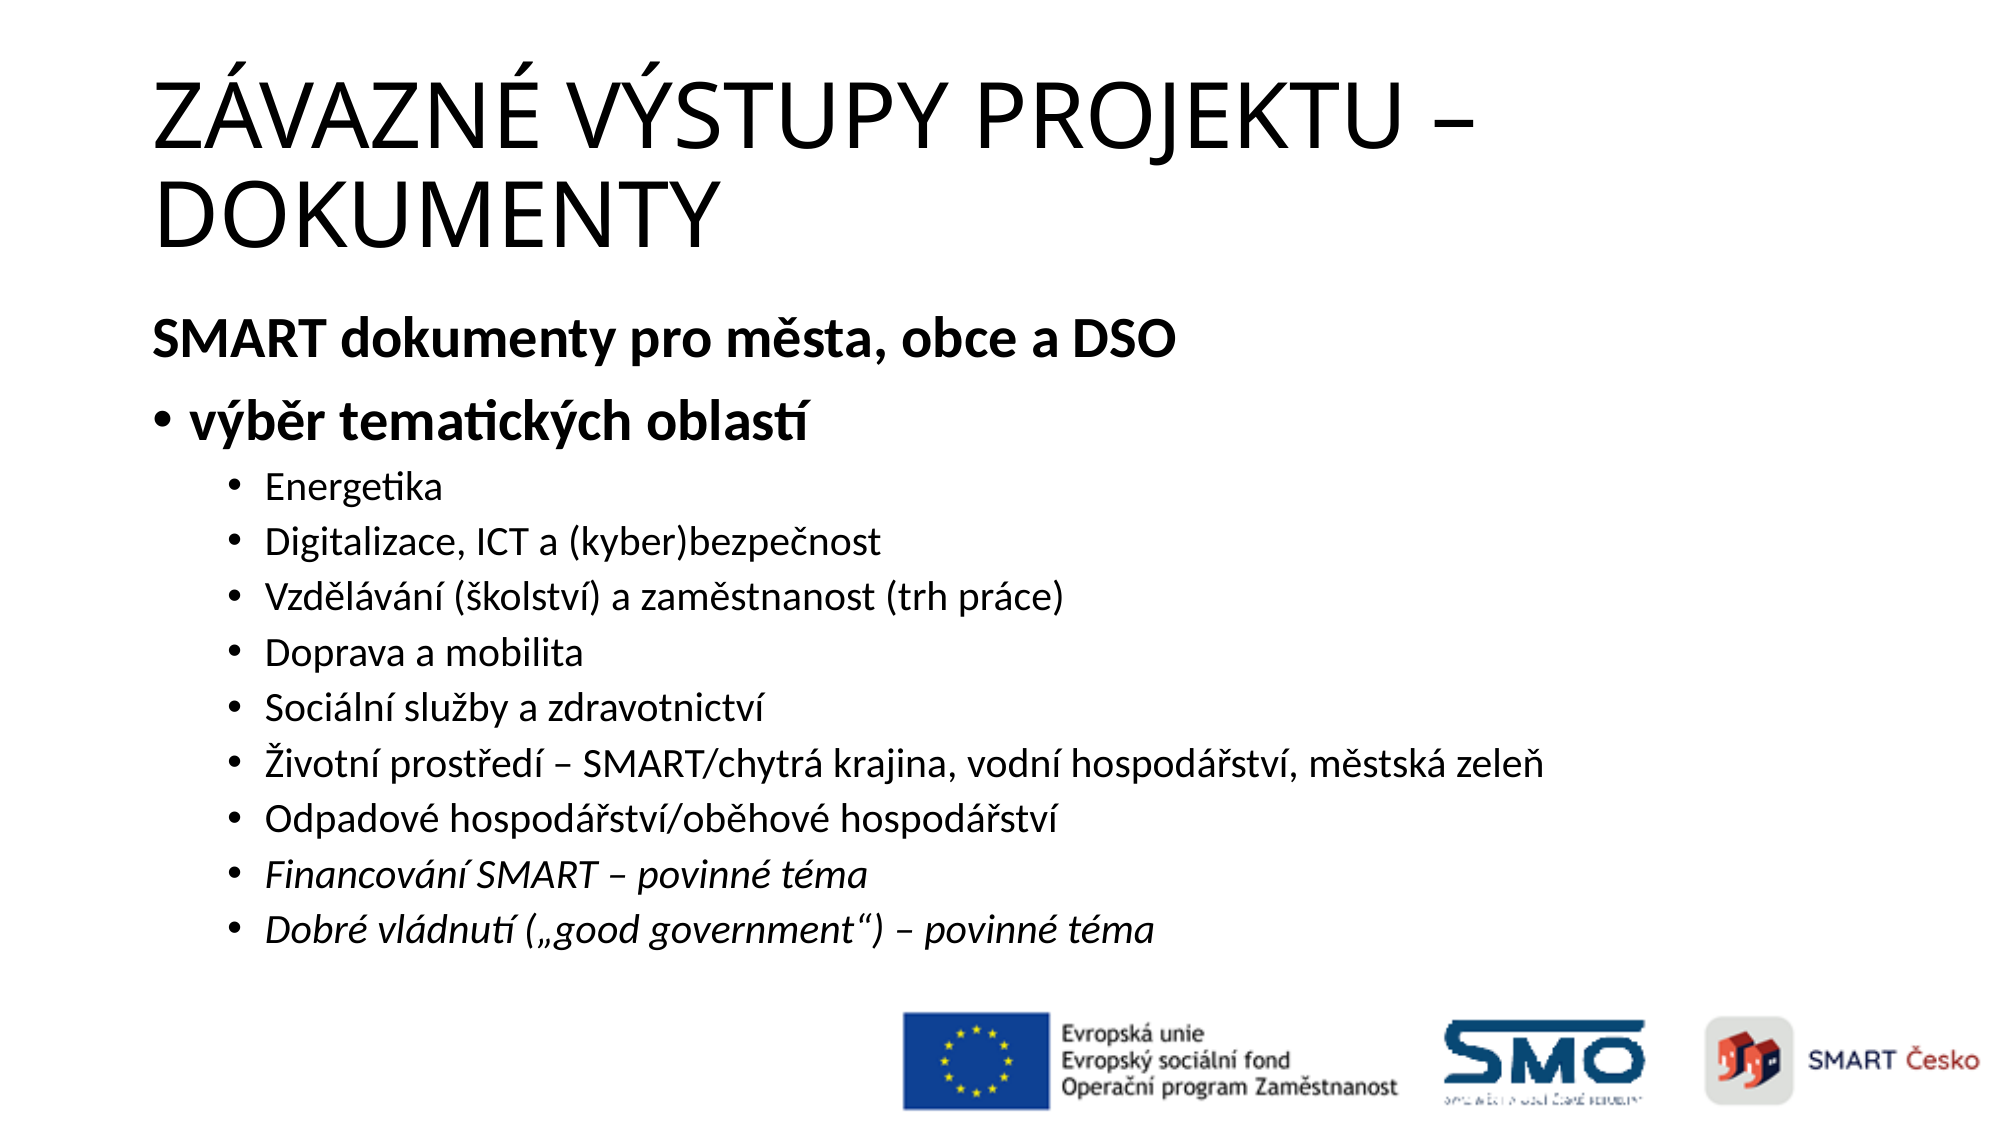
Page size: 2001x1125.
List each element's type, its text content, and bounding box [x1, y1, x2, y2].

list SMART dokumenty pro města, obce a DSO výběr tematických oblastí Energetika Digitalizace, ICT a (kyber)bezpečnost Vzdělávání (školství) a zaměstnanost (trh práce) Doprava a mobilita Sociální služby a zdravotnictví Životní prostředí – SMART/chytrá krajina, vodní hospodářství, městská zeleň Odpadové hospodářství/oběhové hospodářství Financování SMART – povinné téma Dobré vládnutí („good government“) – povinné téma [137, 299, 1863, 1014]
title ZÁVAZNÉ VÝSTUPY PROJEKTU – DOKUMENTY [137, 59, 1863, 278]
picture [870, 989, 2000, 1125]
